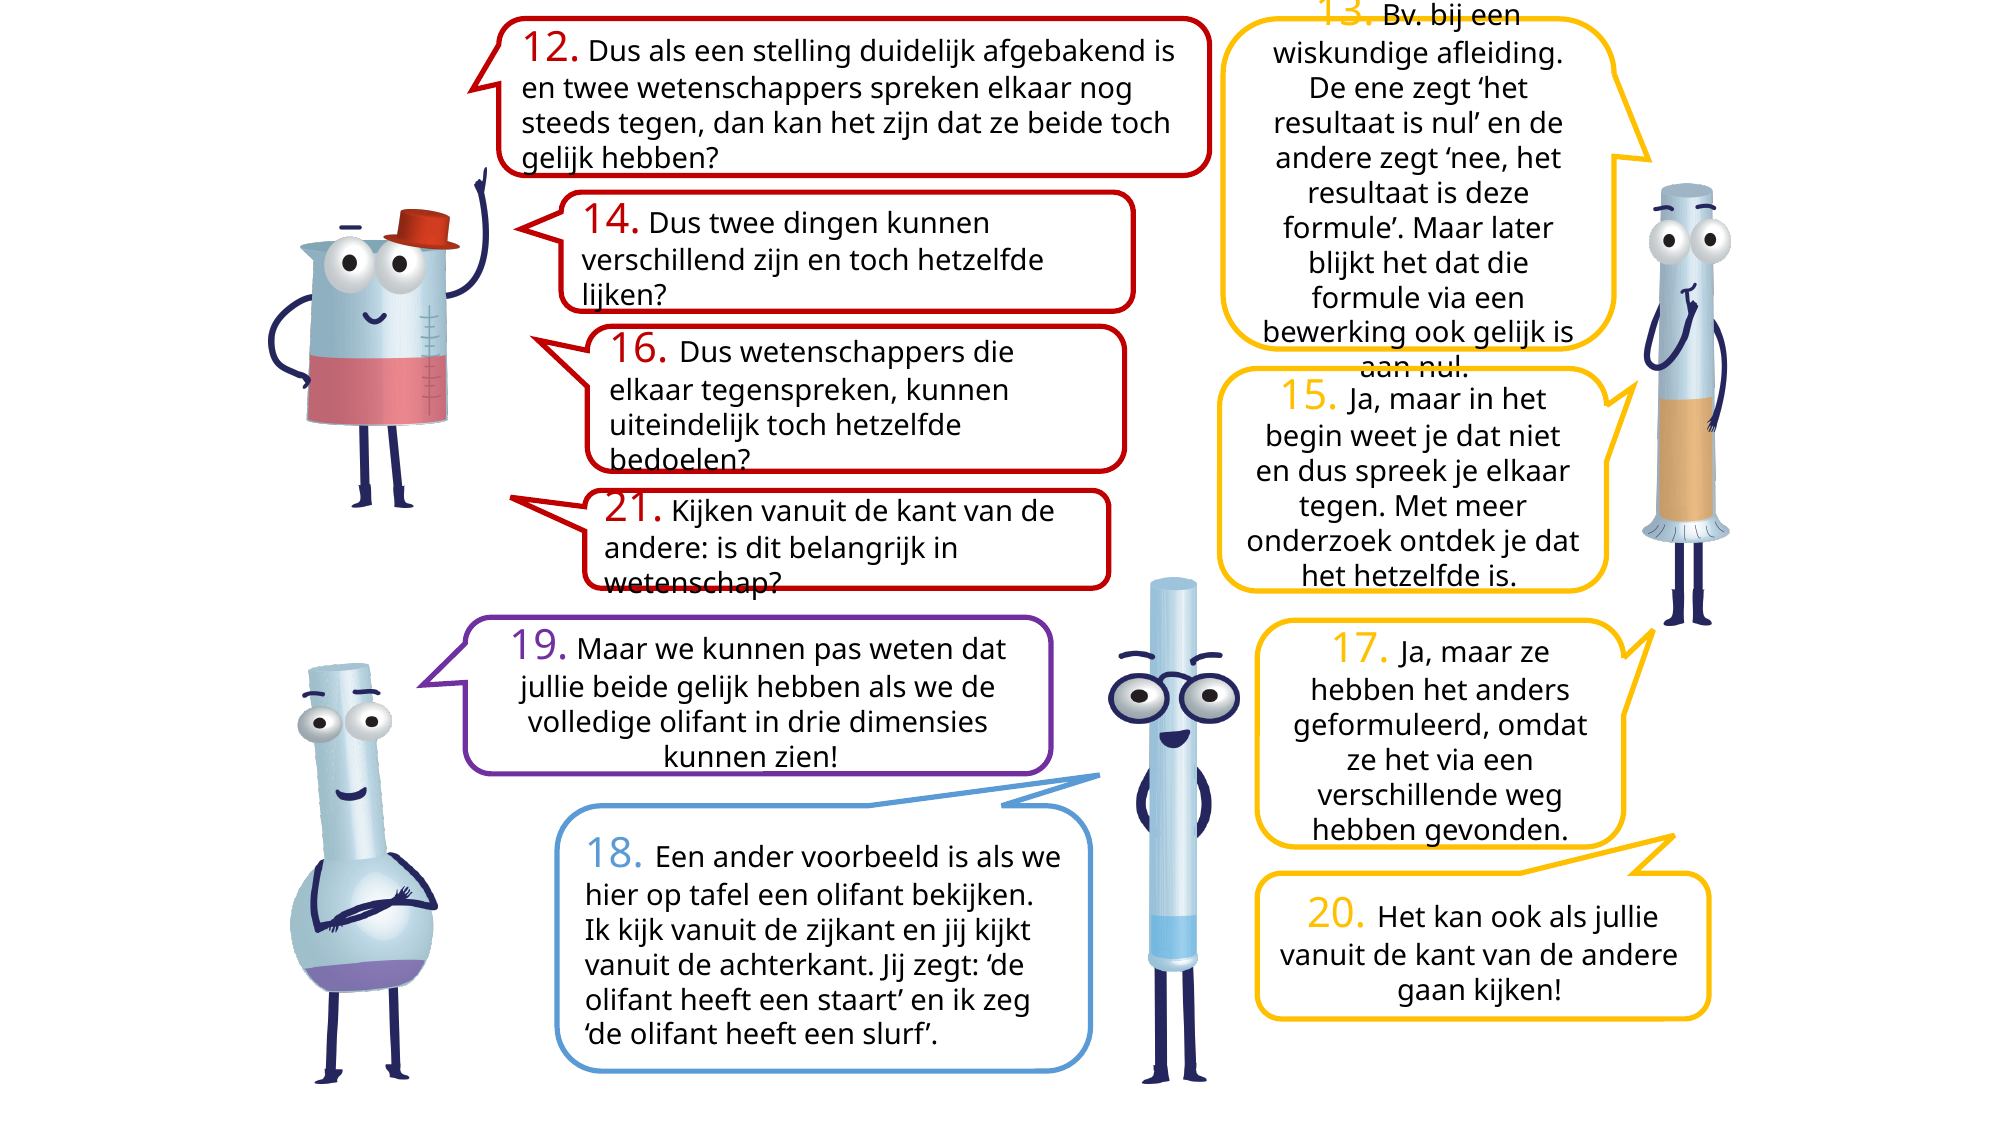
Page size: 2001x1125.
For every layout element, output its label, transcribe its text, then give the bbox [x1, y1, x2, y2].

picture [290, 663, 438, 1084]
picture [1641, 183, 1731, 626]
picture [268, 167, 489, 508]
text_box 18. Een ander voorbeeld is als we hier op tafel een olifant bekijken. Ik kijk vanuit de zijkant en jij kijkt vanuit de achterkant. Jij zegt: ‘de olifant heeft een staart’ en ik zeg ‘de olifant heeft een slurf’. [556, 774, 1100, 1072]
text_box 16. Dus wetenschappers die elkaar tegenspreken, kunnen uiteindelijk toch hetzelfde bedoelen? [536, 325, 1126, 472]
text_box 15. Ja, maar in het begin weet je dat niet en dus spreek je elkaar tegen. Met meer onderzoek ontdek je dat het hetzelfde is. [1219, 367, 1635, 592]
text_box 13. Bv. bij een wiskundige afleiding. De ene zegt ‘het resultaat is nul’ en de andere zegt ‘nee, het resultaat is deze formule’. Maar later blijkt het dat die formule via een bewerking ook gelijk is aan nul. [1222, 18, 1650, 350]
picture [1108, 577, 1240, 1084]
text_box 19. Maar we kunnen pas weten dat jullie beide gelijk hebben als we de volledige olifant in drie dimensies kunnen zien! [438, 616, 1052, 775]
text_box 12. Dus als een stelling duidelijk afgebakend is en twee wetenschappers spreken elkaar nog steeds tegen, dan kan het zijn dat ze beide toch gelijk hebben? [471, 18, 1211, 177]
text_box 21. Kijken vanuit de kant van de andere: is dit belangrijk in wetenschap? [510, 489, 1110, 589]
text_box 20. Het kan ook als jullie vanuit de kant van de andere gaan kijken! [1256, 834, 1710, 1020]
text_box 14. Dus twee dingen kunnen verschillend zijn en toch hetzelfde lijken? [519, 191, 1134, 312]
text_box 17. Ja, maar ze hebben het anders geformuleerd, omdat ze het via een verschillende weg hebben gevonden. [1256, 619, 1654, 848]
